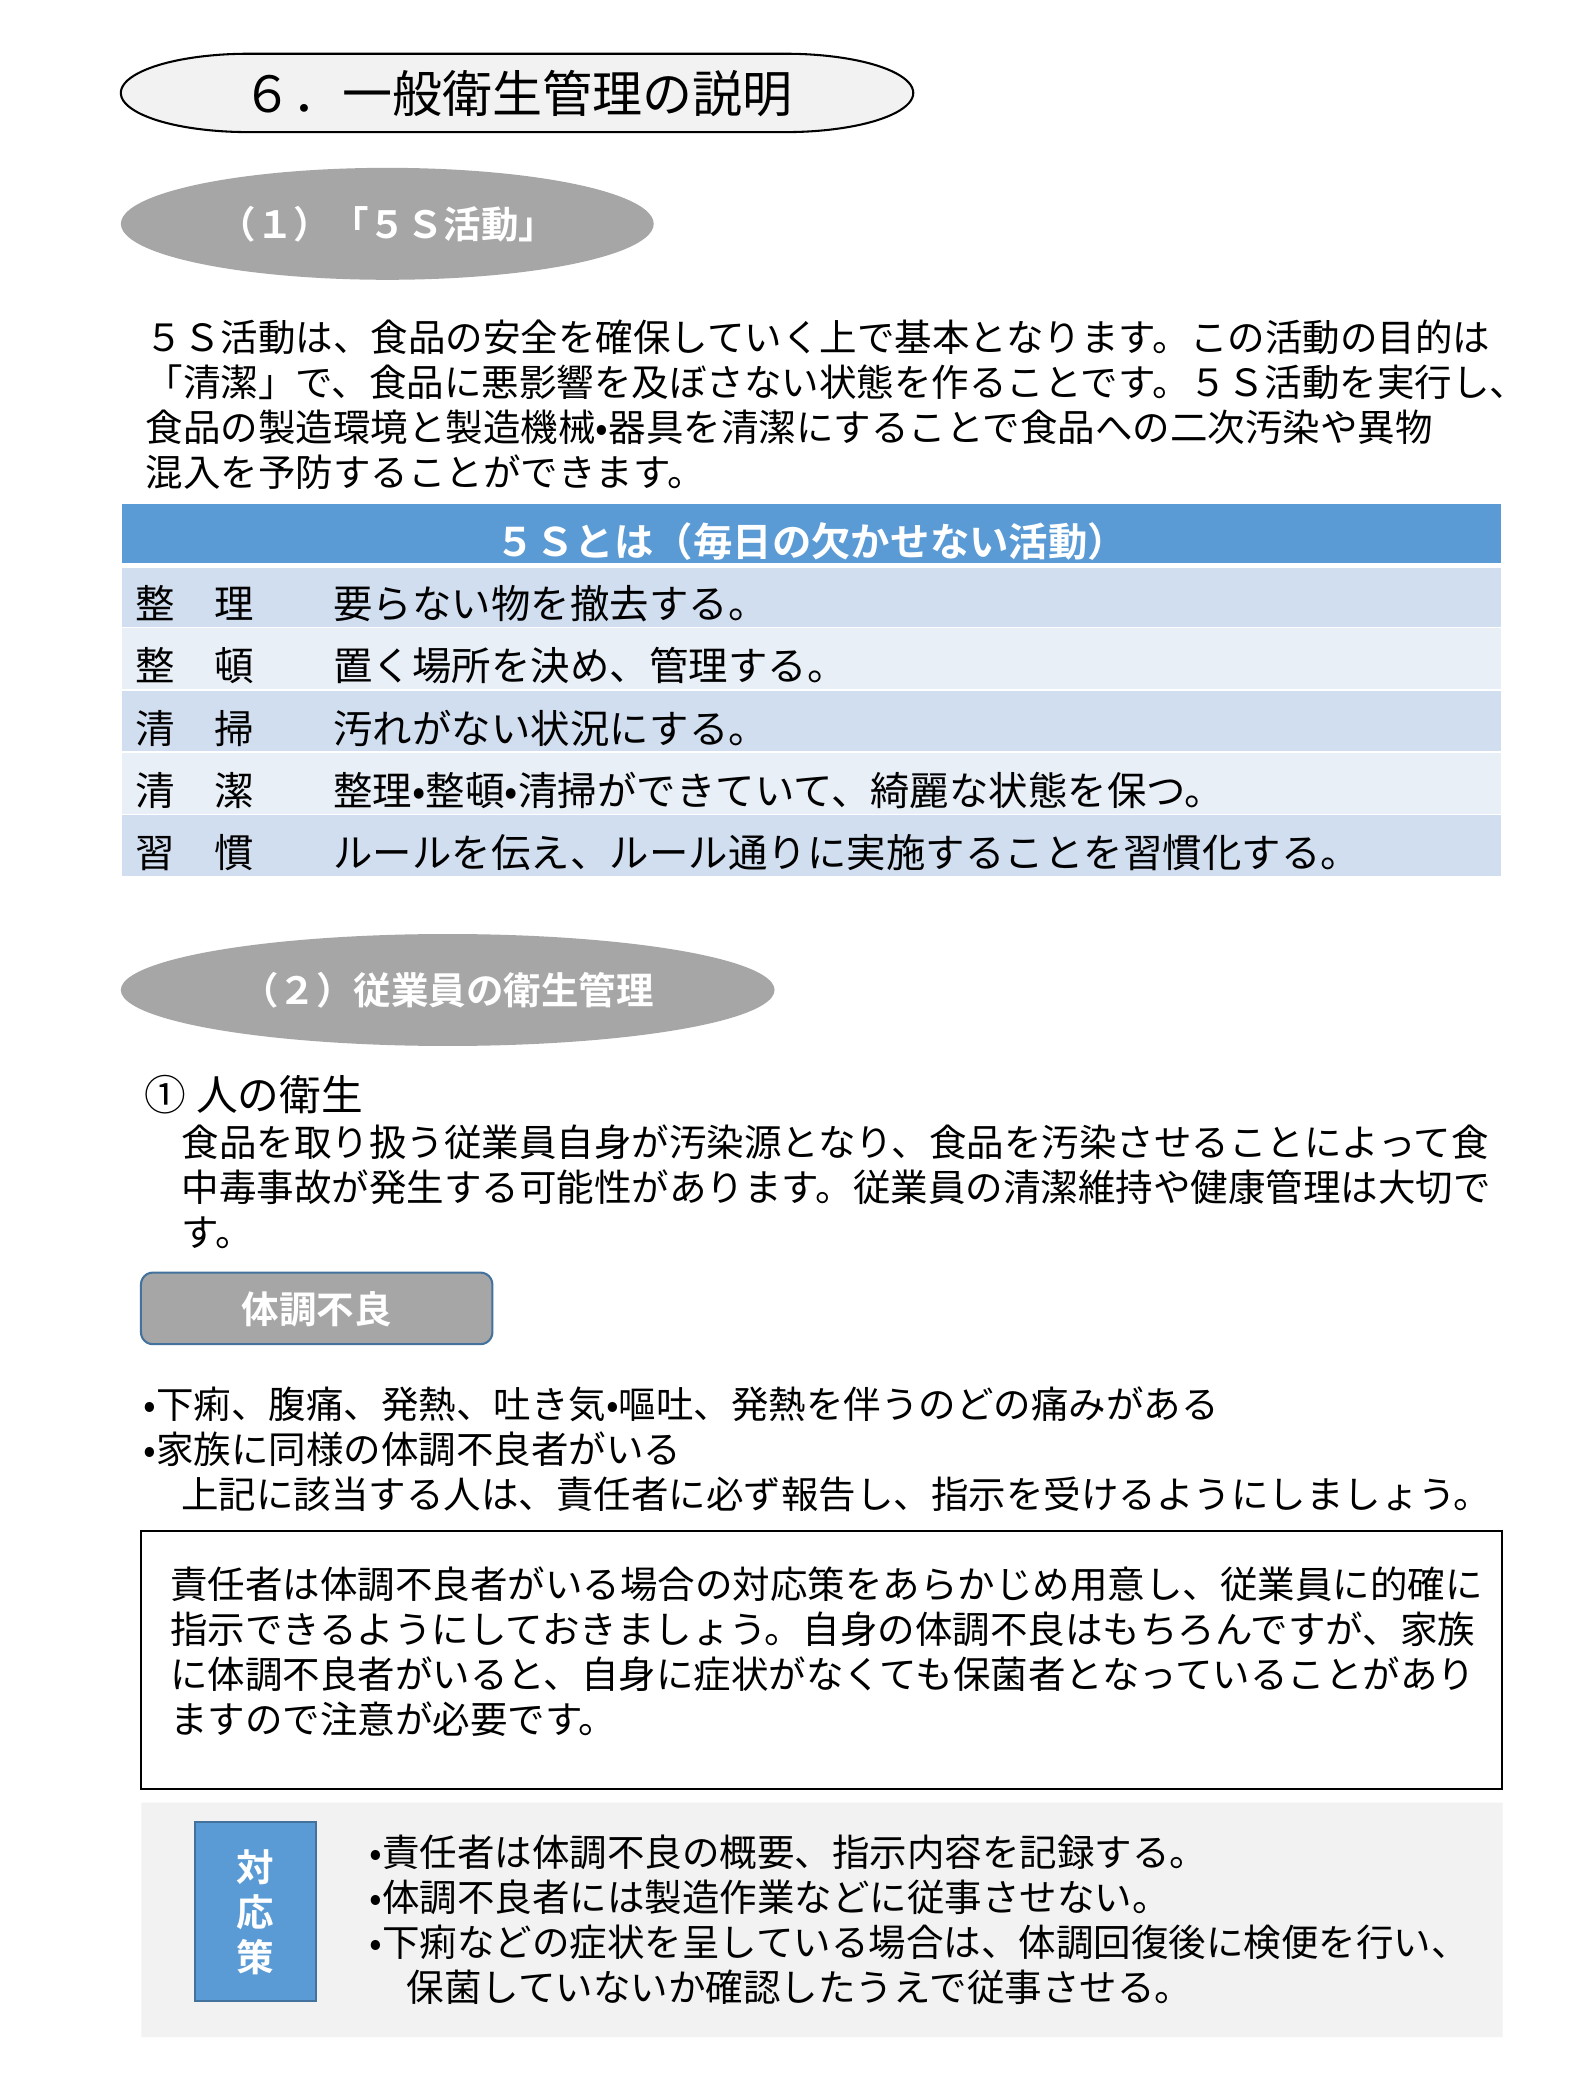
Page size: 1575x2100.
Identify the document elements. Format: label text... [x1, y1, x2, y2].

table_cell 習 慣 ルールを伝え、ルール通りに実施することを習慣化する。 [122, 815, 1501, 876]
table_header ５Ｓとは（毎日の欠かせない活動） [122, 504, 1501, 563]
text_box ・下痢、腹痛、発熱、吐き気・嘔吐、発熱を伴うのどの痛みがある ・家族に同様の体調不良者がいる 上記に該当する人は、責任者に必ず報告し、指示を受けるようにしましょう。 [128, 1373, 1507, 1524]
text_box （１）「５Ｓ活動」 [119, 166, 655, 281]
table_cell 整 頓 置く場所を決め、管理する。 [122, 628, 1501, 689]
table_cell 整 理 要らない物を撤去する。 [122, 568, 1501, 627]
text_box [140, 1530, 1503, 1790]
text_box 体調不良 [139, 1271, 494, 1346]
table_cell 清 掃 汚れがない状況にする。 [122, 691, 1501, 751]
text_box [140, 1802, 1504, 2038]
text_box 対 応 策 [194, 1821, 317, 2002]
text_box ５Ｓ活動は、食品の安全を確保していく上で基本となります。この活動の目的は 「清潔」で、食品に悪影響を及ぼさない状態を作ることです。５Ｓ活動を実行し、 食品の製造環境と製造機械・器具を清潔にすることで食品への二次汚染や異物 混入を予防することができます。 [131, 306, 1542, 502]
table_cell 清 潔 整理・整頓・清掃ができていて、綺麗な状態を保つ。 [122, 753, 1501, 814]
text_box ①人の衛生 食品を取り扱う従業員自身が汚染源となり、食品を汚染させることによって食 中毒事故が発生する可能性があります。従業員の清潔維持や健康管理は大切で す。 [129, 1061, 1506, 1262]
text_box 責任者は体調不良者がいる場合の対応策をあらかじめ用意し、従業員に的確に 指示できるようにしておきましょう。自身の体調不良はもちろんですが、家族 に体調不良者がいると、自身に症状がなくても保菌者となっていることがあり ますので注意が必要です。 [155, 1553, 1498, 1839]
text_box （２）従業員の衛生管理 [119, 932, 776, 1048]
text_box ６．一般衛生管理の説明 [119, 52, 915, 134]
text_box ・責任者は体調不良の概要、指示内容を記録する。 ・体調不良者には製造作業などに従事させない。 ・下痢などの症状を呈している場合は、体調回復後に検便を行い、 保菌していないか確認したうえで従事させる。 [354, 1821, 1484, 2017]
